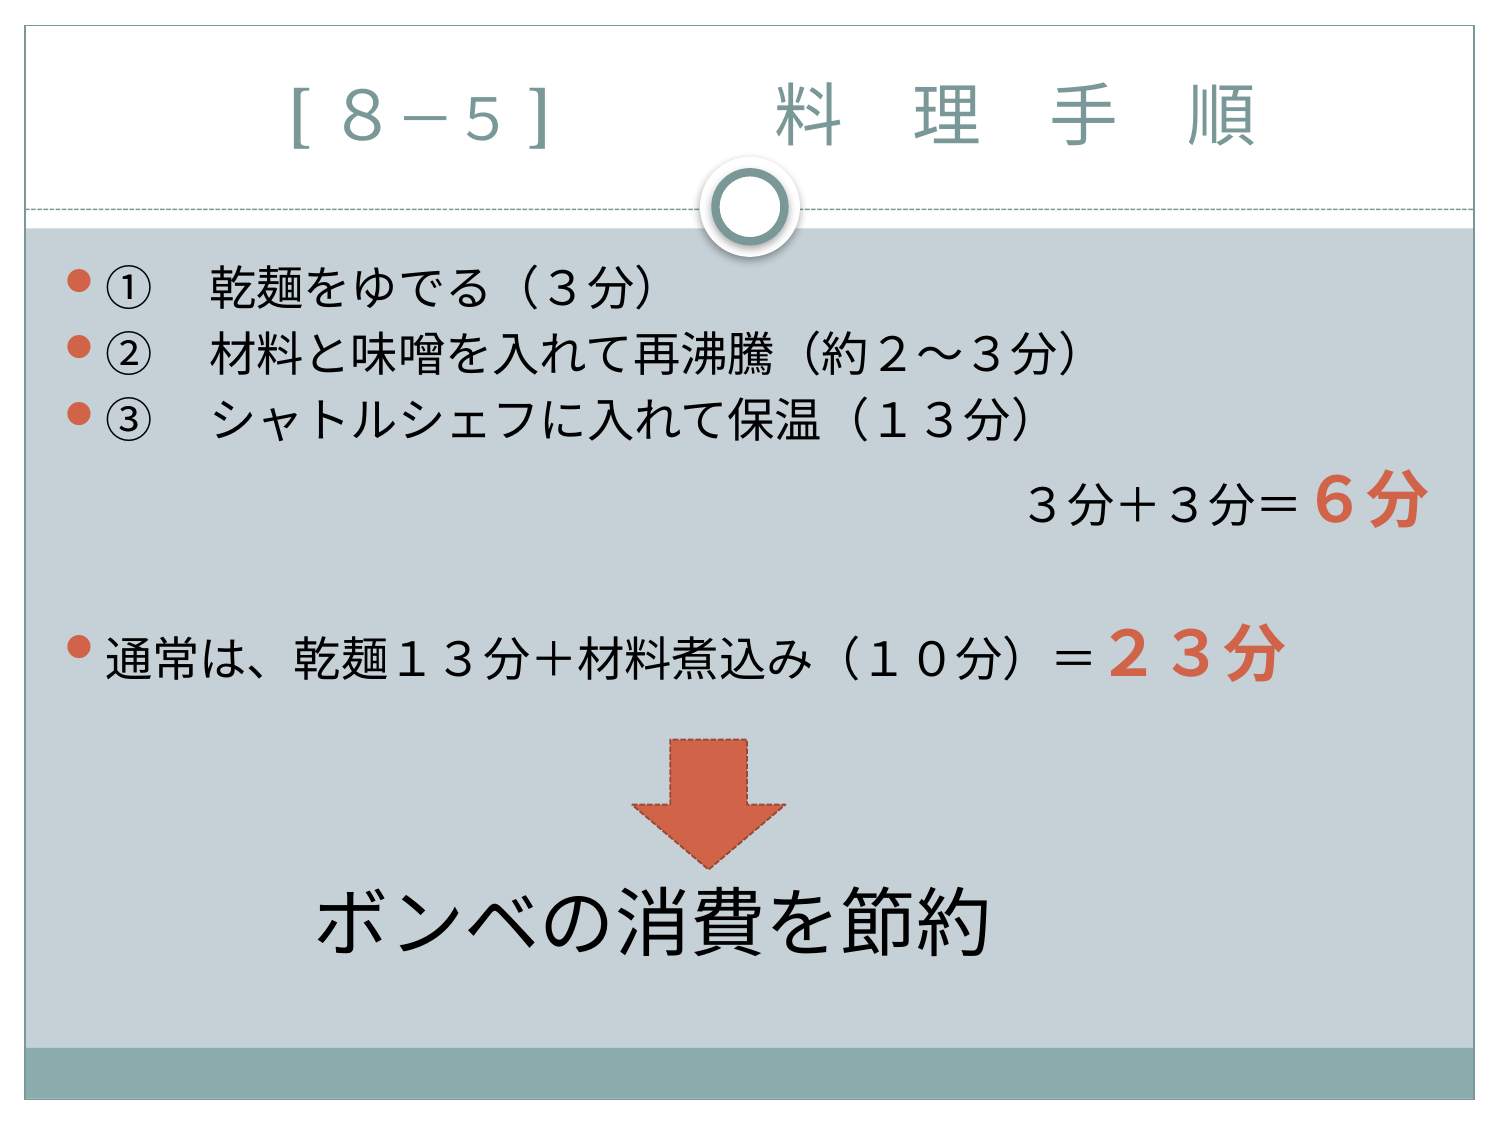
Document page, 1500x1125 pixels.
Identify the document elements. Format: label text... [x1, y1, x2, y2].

list ① 乾麺をゆでる（３分） ② 材料と味噌を入れて再沸騰（約２～３分） ③ シャトルシェフに入れて保温（１３分） ３分＋３分＝６分 通常は、乾麺１３分＋材料煮込み（１０分）＝２３分 ボンベの消費を節約 [49, 250, 1445, 1001]
text_box [631, 738, 787, 870]
title [８－５] 料 理 手 順 [49, 37, 1450, 162]
